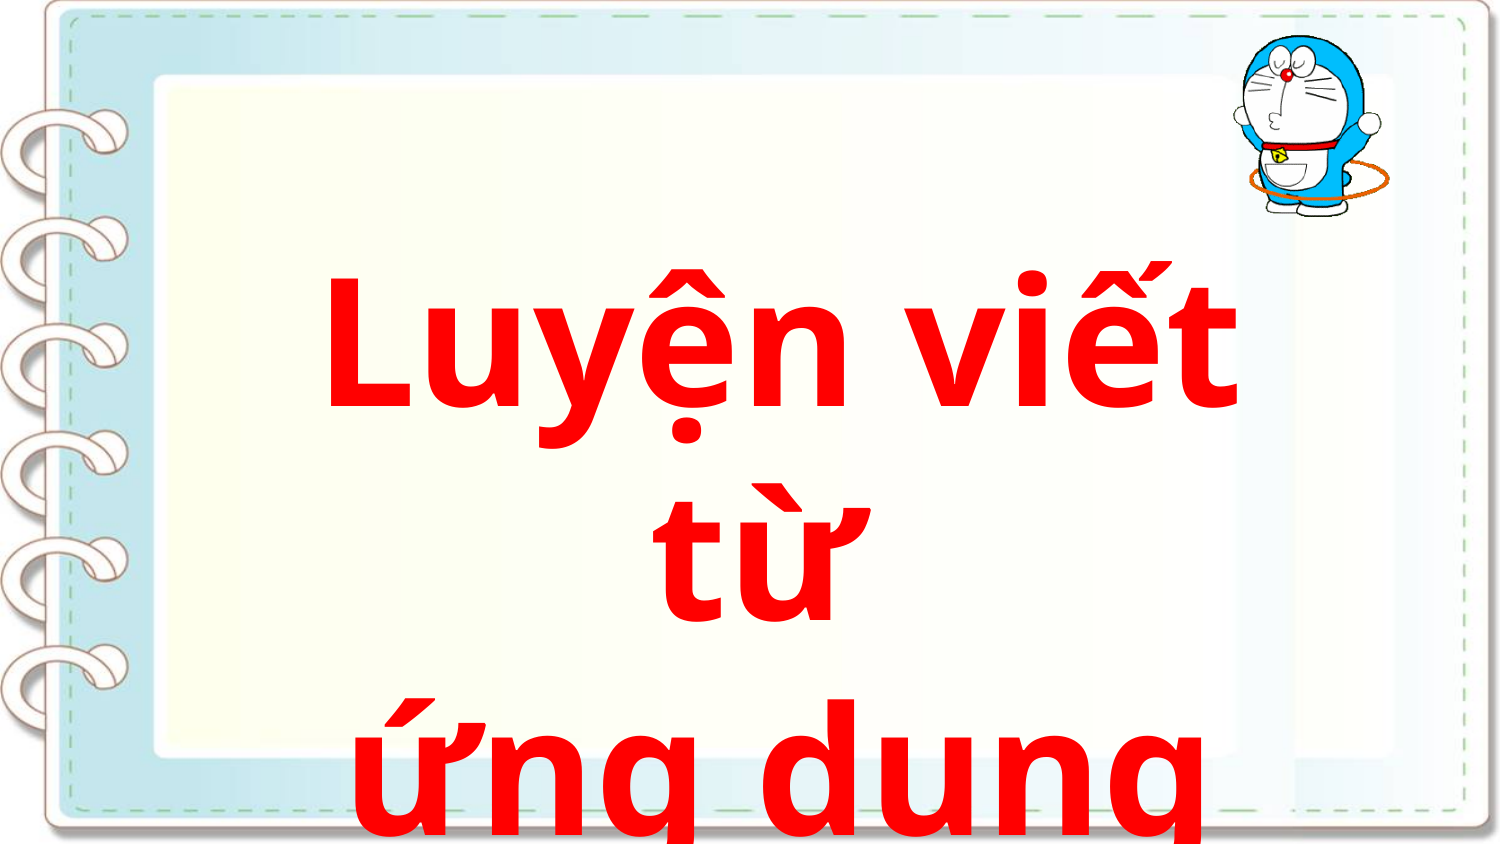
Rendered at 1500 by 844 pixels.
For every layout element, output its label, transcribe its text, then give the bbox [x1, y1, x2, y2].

picture [0, 0, 1500, 844]
text_box Luyện viết từ ứng dụng [191, 221, 1368, 844]
